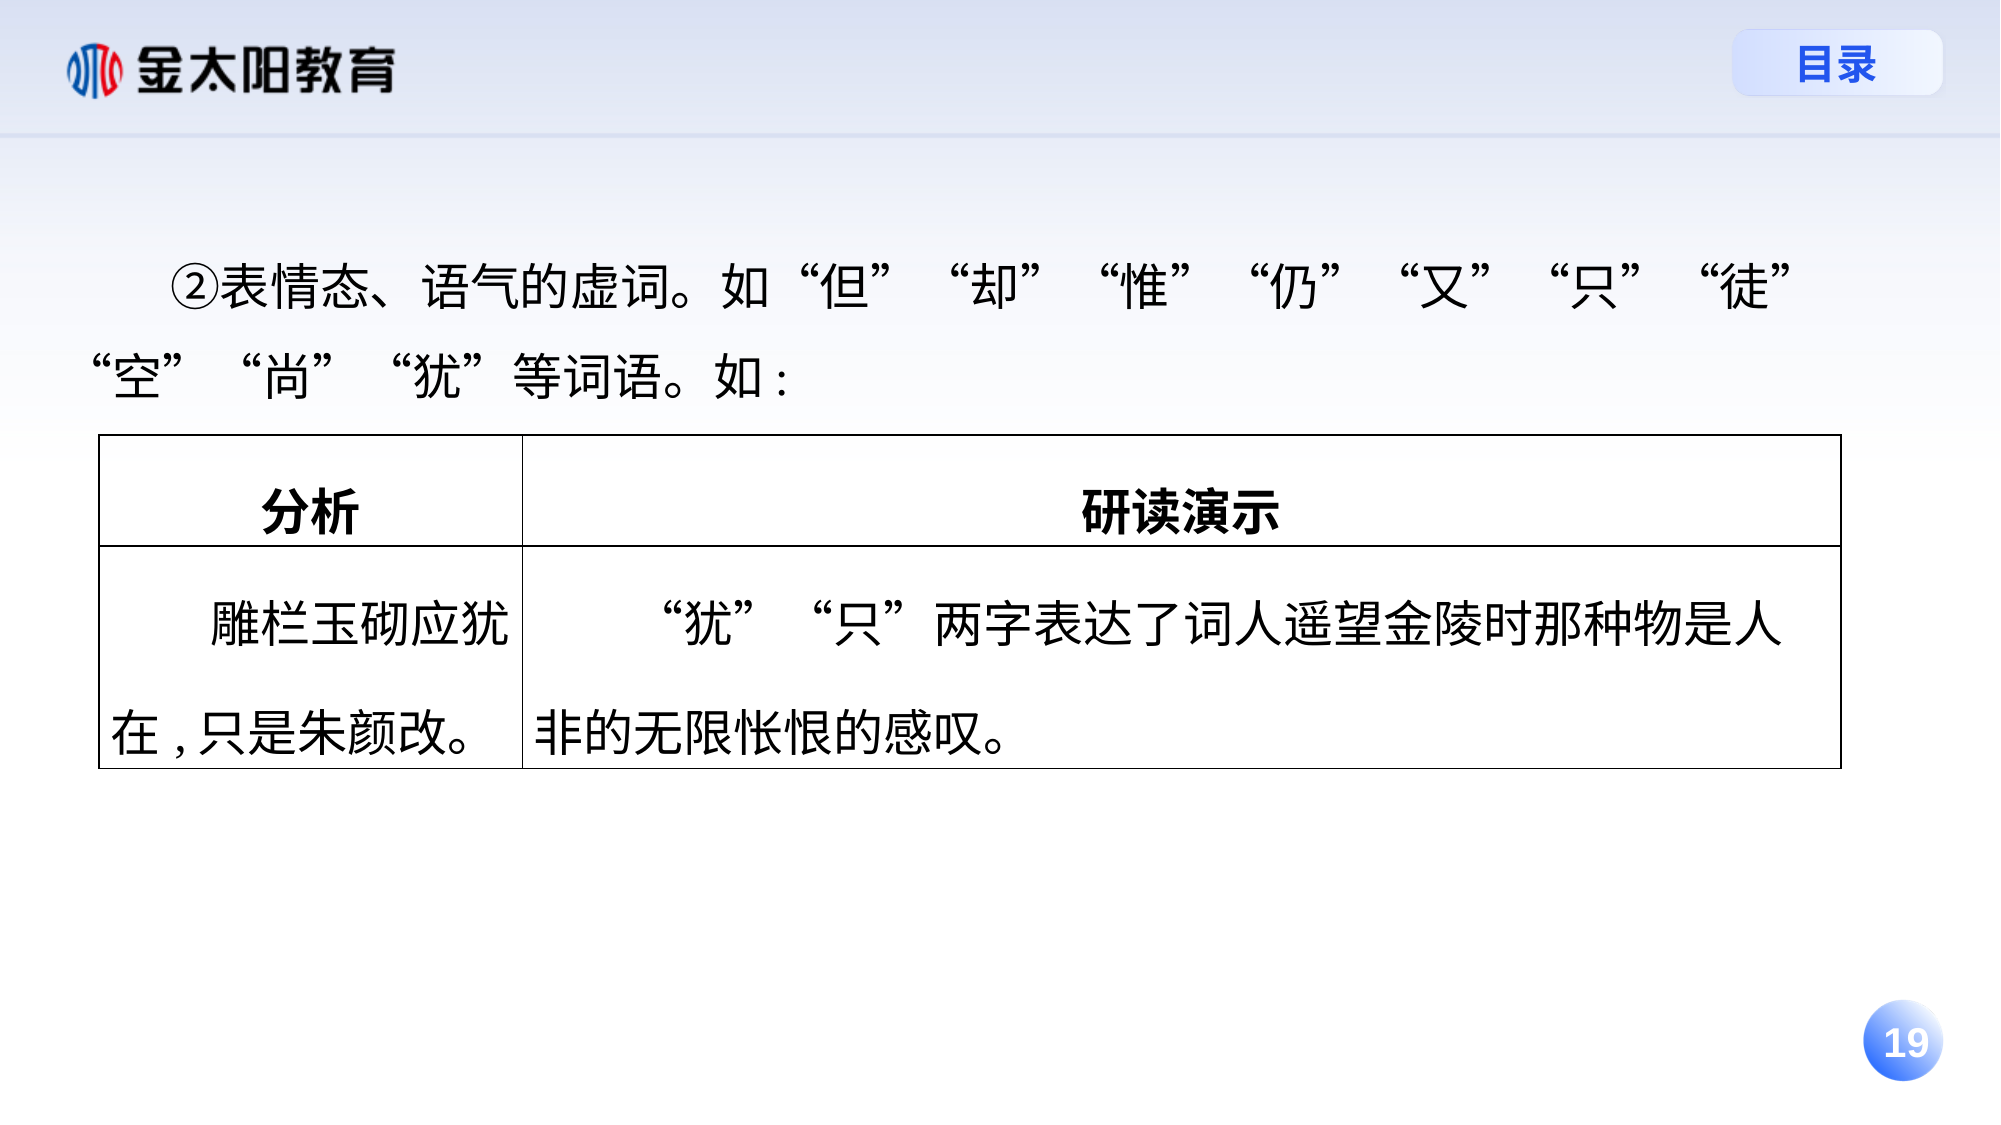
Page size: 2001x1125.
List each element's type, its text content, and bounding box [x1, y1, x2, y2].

table_cell “犹”“只”两字表达了词人遥望金陵时那种物是人非的无限怅恨的感叹。 [523, 547, 1840, 768]
text_box ②表情态、语气的虚词。如“但”“却”“惟”“仍”“又”“只”“徒”“空”“尚”“犹”等词语。如: [62, 225, 1937, 672]
picture [0, 0, 2000, 1125]
table_header 分析 [100, 436, 522, 545]
table_cell 雕栏玉砌应犹在,只是朱颜改。 [100, 547, 522, 768]
table_header 研读演示 [523, 436, 1840, 545]
